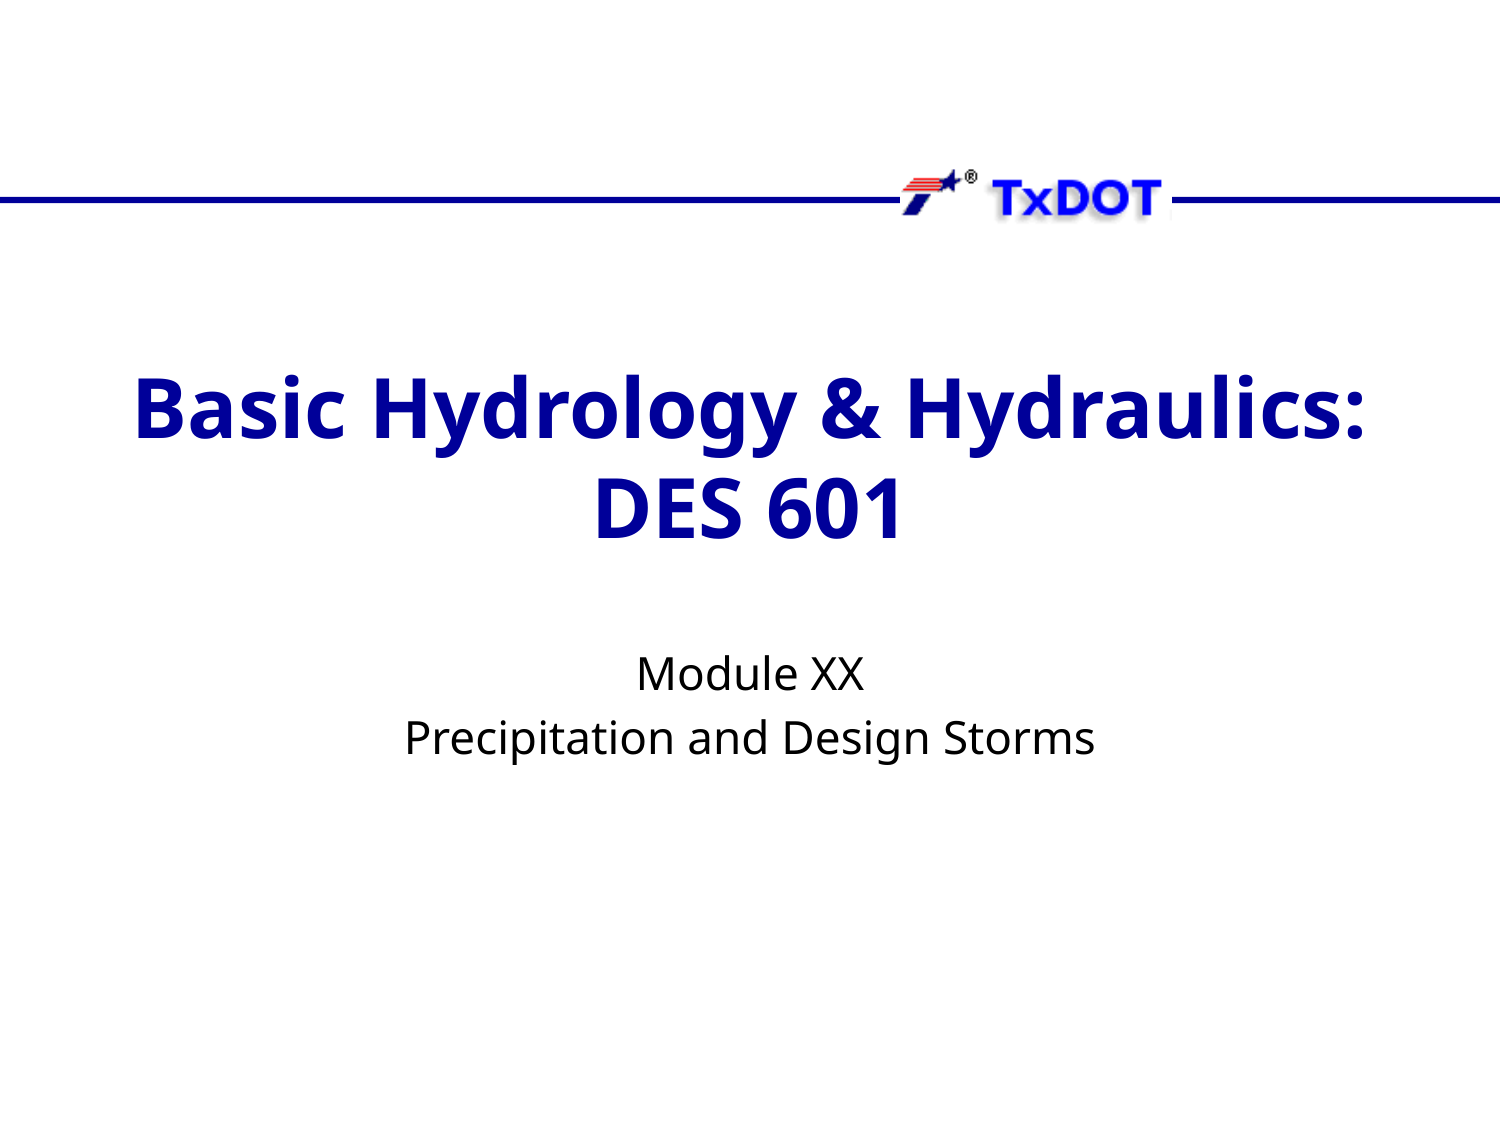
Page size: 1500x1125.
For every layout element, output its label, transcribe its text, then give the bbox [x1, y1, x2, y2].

picture [900, 168, 1172, 233]
title Basic Hydrology & Hydraulics: DES 601 [112, 312, 1388, 563]
subtitle Module XX Precipitation and Design Storms [225, 637, 1275, 925]
